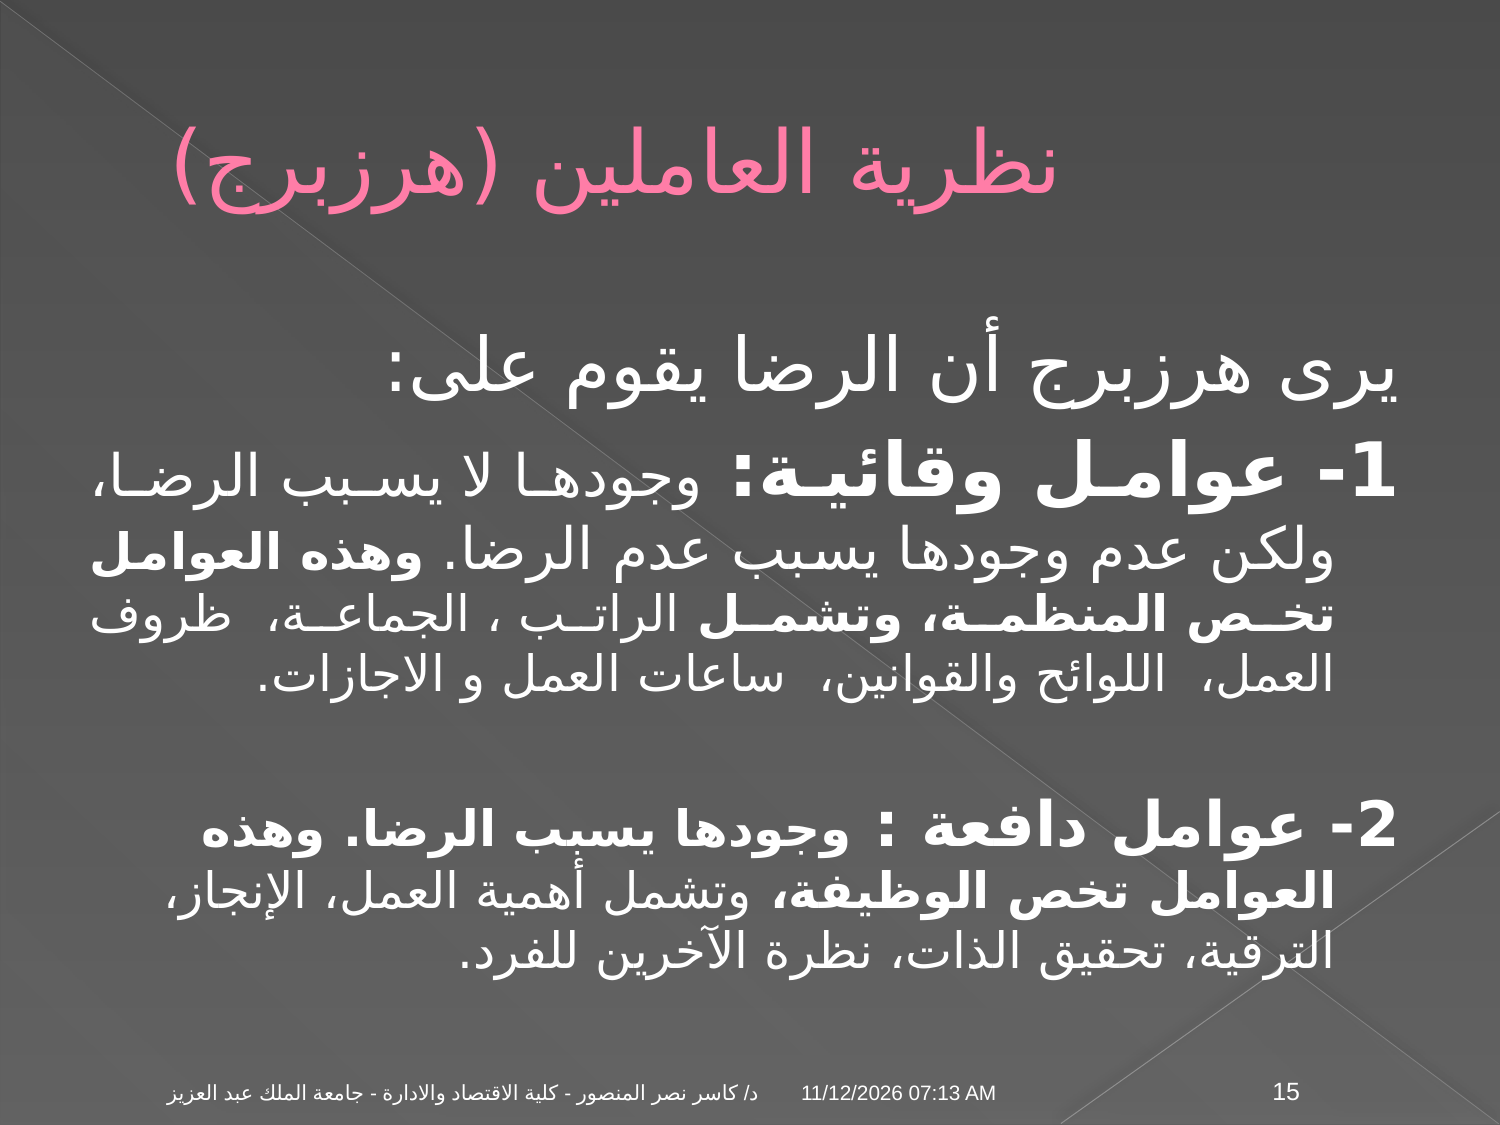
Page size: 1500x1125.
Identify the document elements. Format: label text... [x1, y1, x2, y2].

list يرى هرزبرج أن الرضا يقوم على: 1- عوامل وقائية: وجودها لا يسبب الرضا، ولكن عدم وجودها يسبب عدم الرضا. وهذه العوامل تخص المنظمة، وتشمل الراتب ، الجماعة، ظروف العمل، اللوائح والقوانين، ساعات العمل و الاجازات. 2- عوامل دافعة : وجودها يسبب الرضا. وهذه العوامل تخص الوظيفة، وتشمل أهمية العمل، الإنجاز، الترقية، تحقيق الذات، نظرة الآخرين للفرد. [75, 308, 1425, 1059]
title نظرية العاملين (هرزبرج) [75, 43, 1425, 274]
slide_number 15 [1245, 1063, 1328, 1113]
slide_number 04 تشرين الثاني، 09 [786, 1062, 1136, 1113]
footer د/ كاسر نصر المنصور - كلية الاقتصاد والادارة - جامعة الملك عبد العزيز [75, 1063, 774, 1113]
